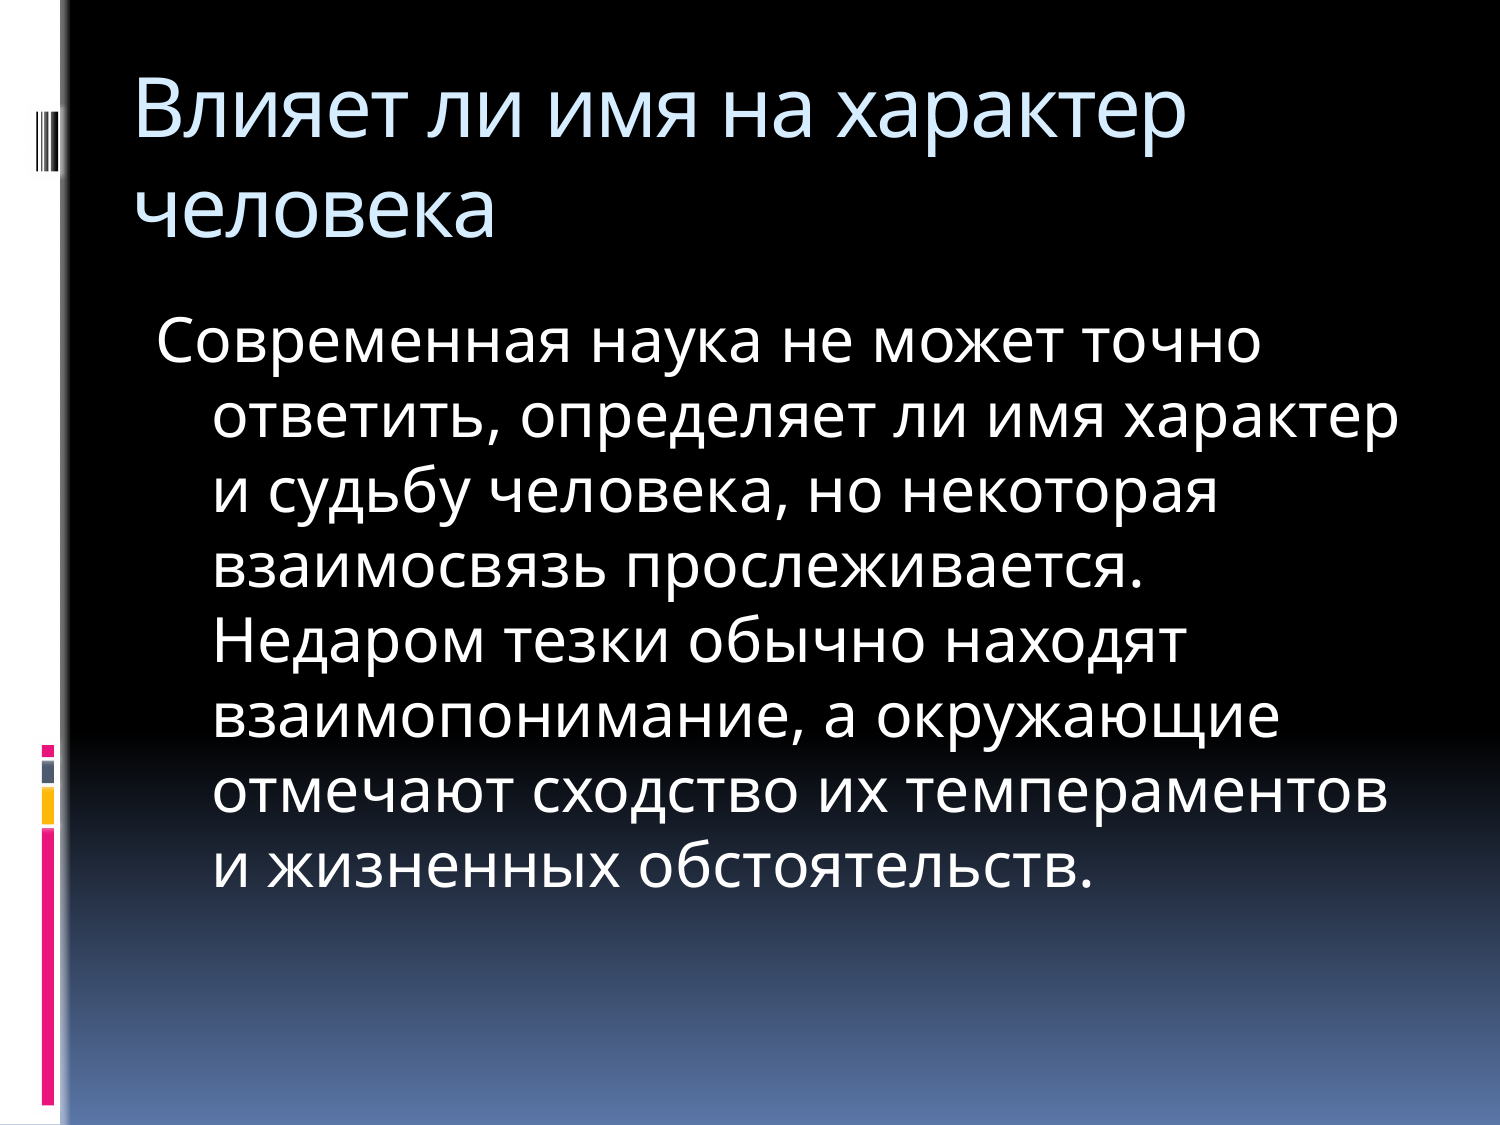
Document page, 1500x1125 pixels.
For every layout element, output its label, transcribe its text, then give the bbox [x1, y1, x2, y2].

list Современная наука не может точно ответить, определяет ли имя характер и судьбу человека, но некоторая взаимосвязь прослеживается. Недаром тезки обычно находят взаимопонимание, а окружающие отмечают сходство их темпераментов и жизненных обстоятельств. [128, 292, 1425, 1043]
title Влияет ли имя на характер человека [117, 46, 1425, 270]
